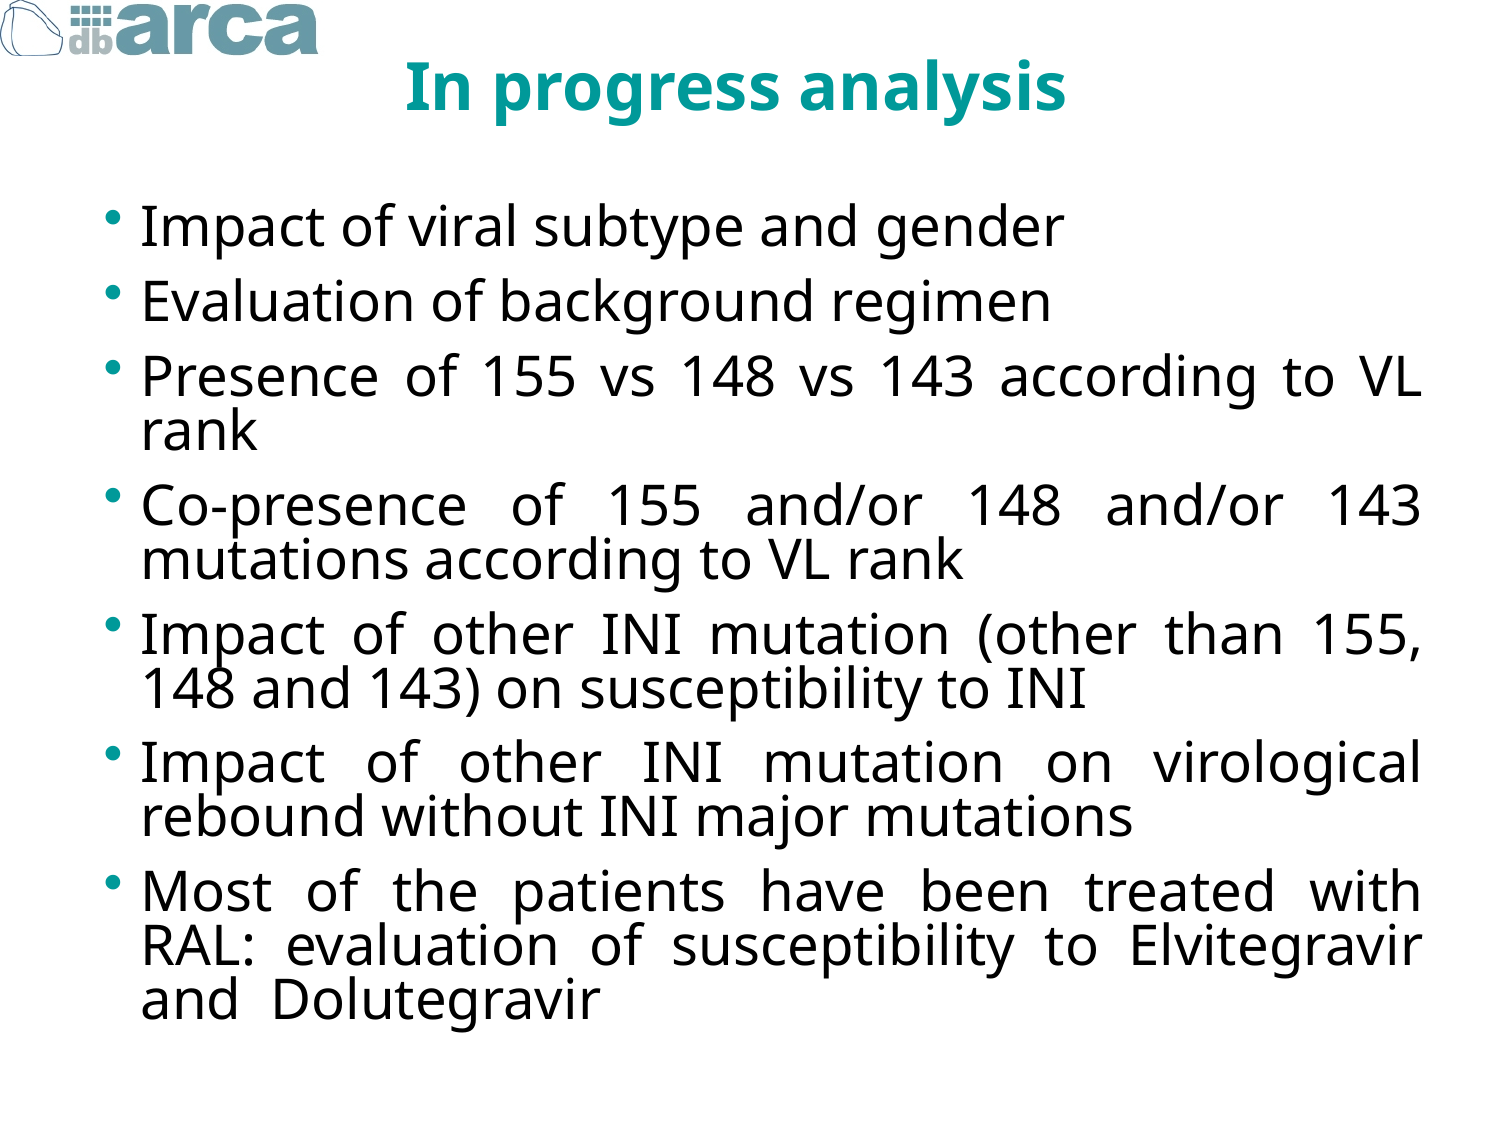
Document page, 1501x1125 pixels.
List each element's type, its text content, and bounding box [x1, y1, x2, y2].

text_box Impact of viral subtype and gender Evaluation of background regimen Presence of 155 vs 148 vs 143 according to VL rank Co-presence of 155 and/or 148 and/or 143 mutations according to VL rank Impact of other INI mutation (other than 155, 148 and 143) on susceptibility to INI Impact of other INI mutation on virological rebound without INI major mutations Most of the patients have been treated with RAL: evaluation of susceptibility to Elvitegravir and Dolutegravir [88, 196, 1439, 1062]
picture [0, 0, 326, 56]
title In progress analysis [100, 30, 1395, 166]
